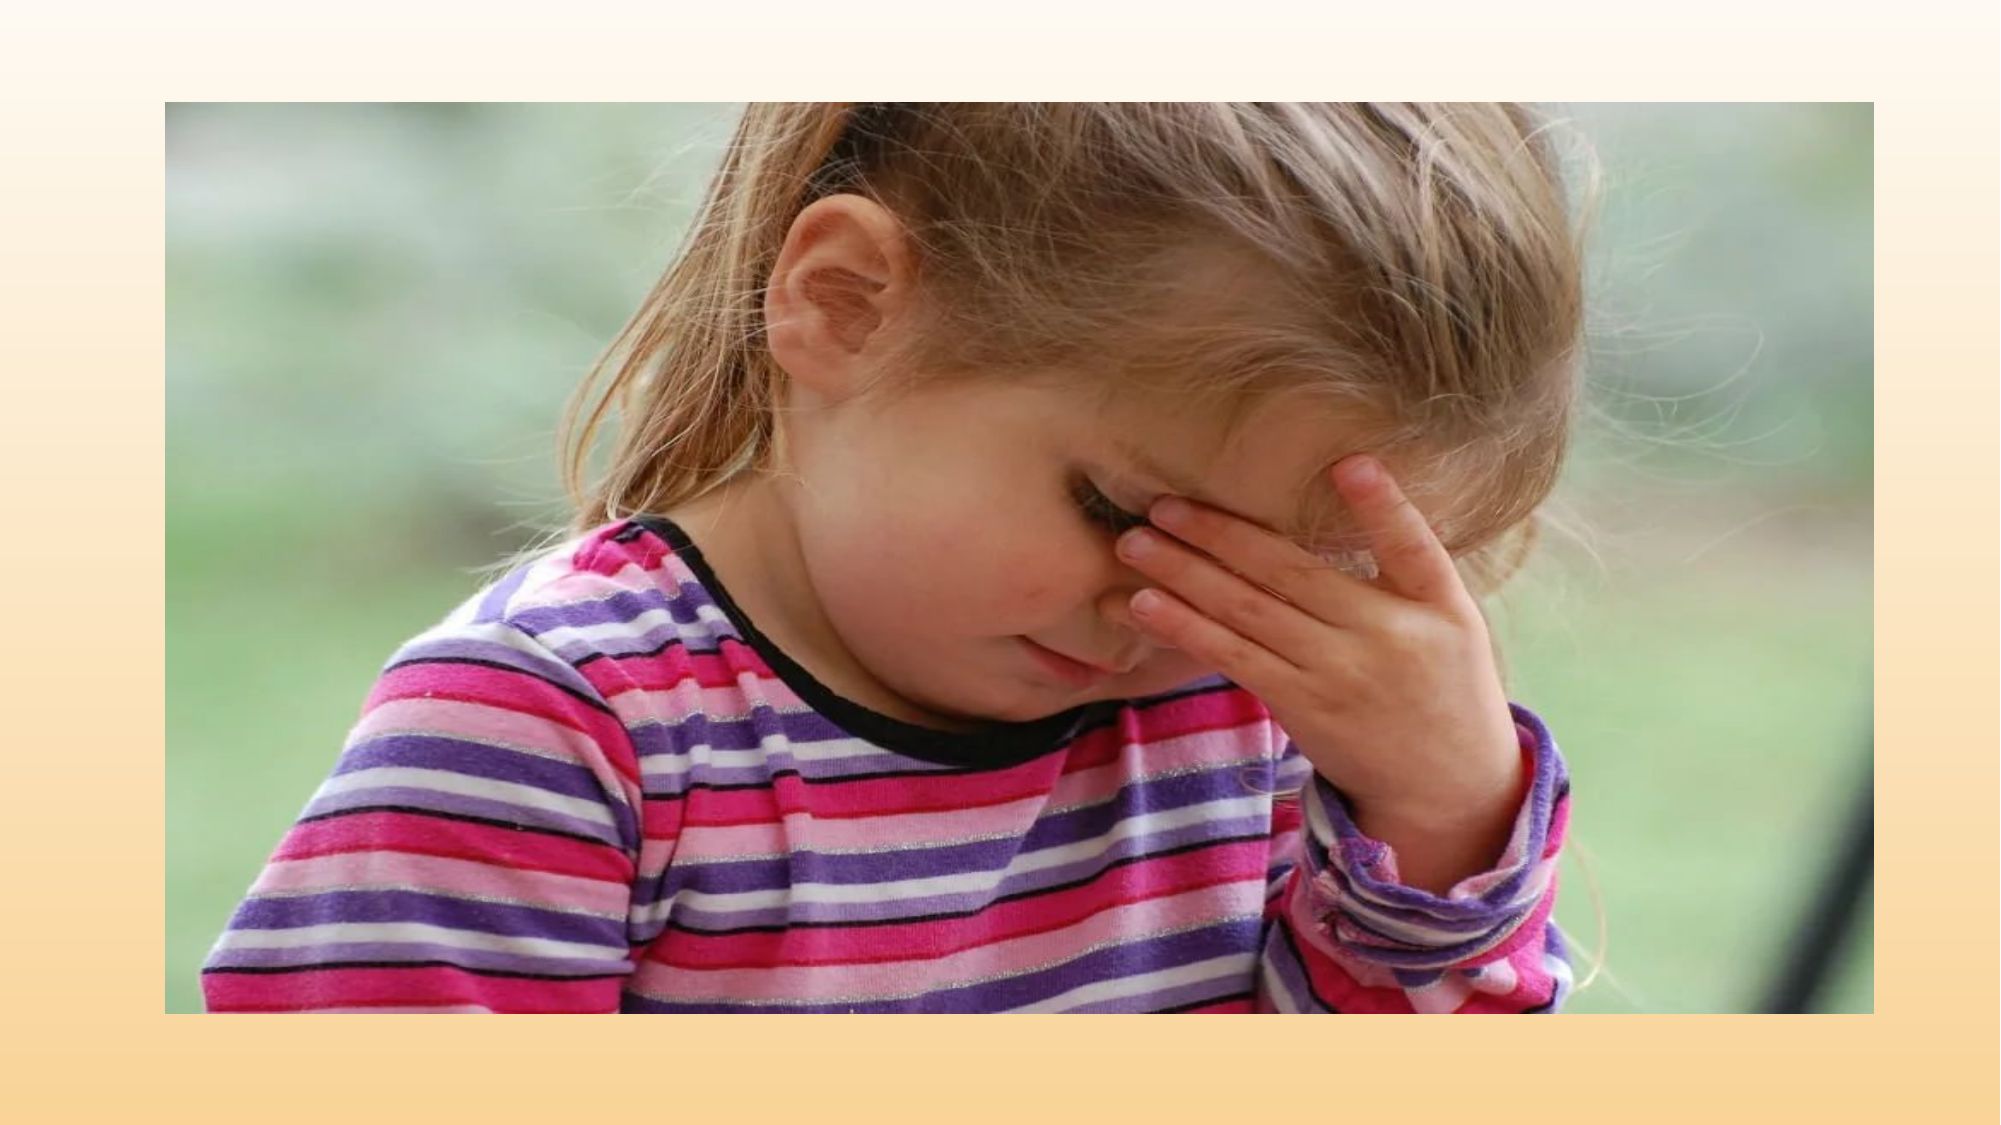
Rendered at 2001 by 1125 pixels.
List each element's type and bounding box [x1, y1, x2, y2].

list [165, 102, 1874, 1014]
